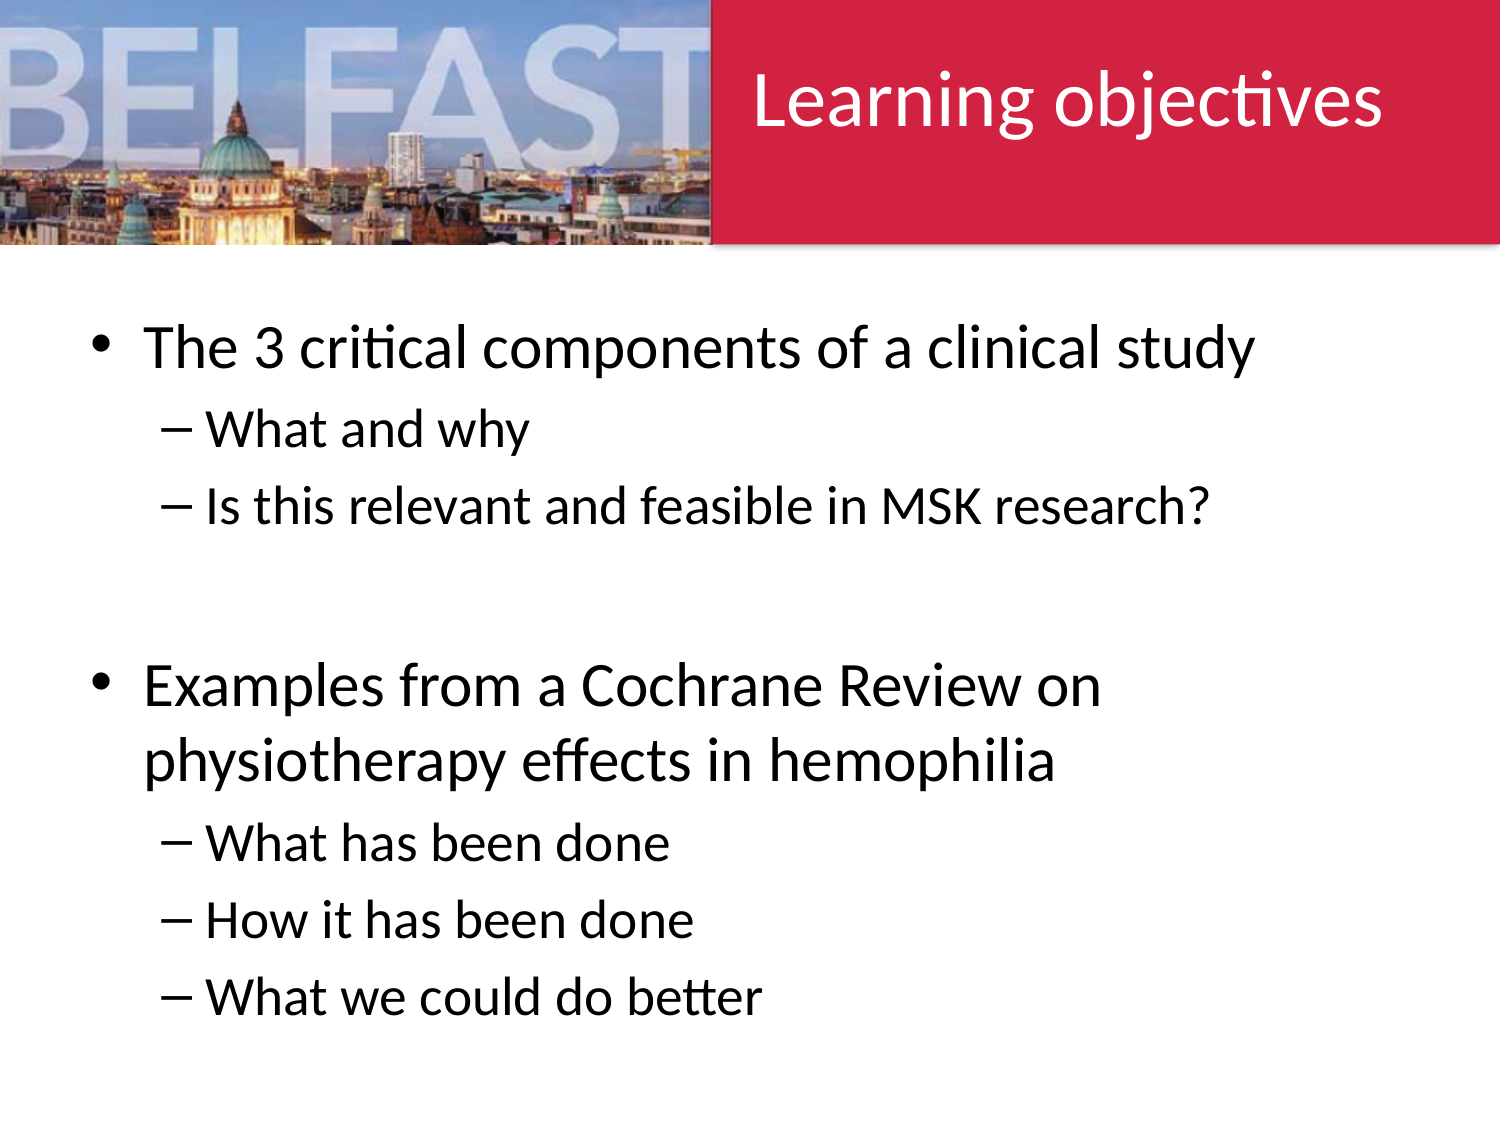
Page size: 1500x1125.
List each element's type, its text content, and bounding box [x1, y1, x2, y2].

picture [0, 0, 712, 245]
title Learning objectives [712, 0, 1425, 189]
list The 3 critical components of a clinical study What and why Is this relevant and feasible in MSK research? Examples from a Cochrane Review on physiotherapy effects in hemophilia What has been done How it has been done What we could do better [75, 297, 1425, 1040]
